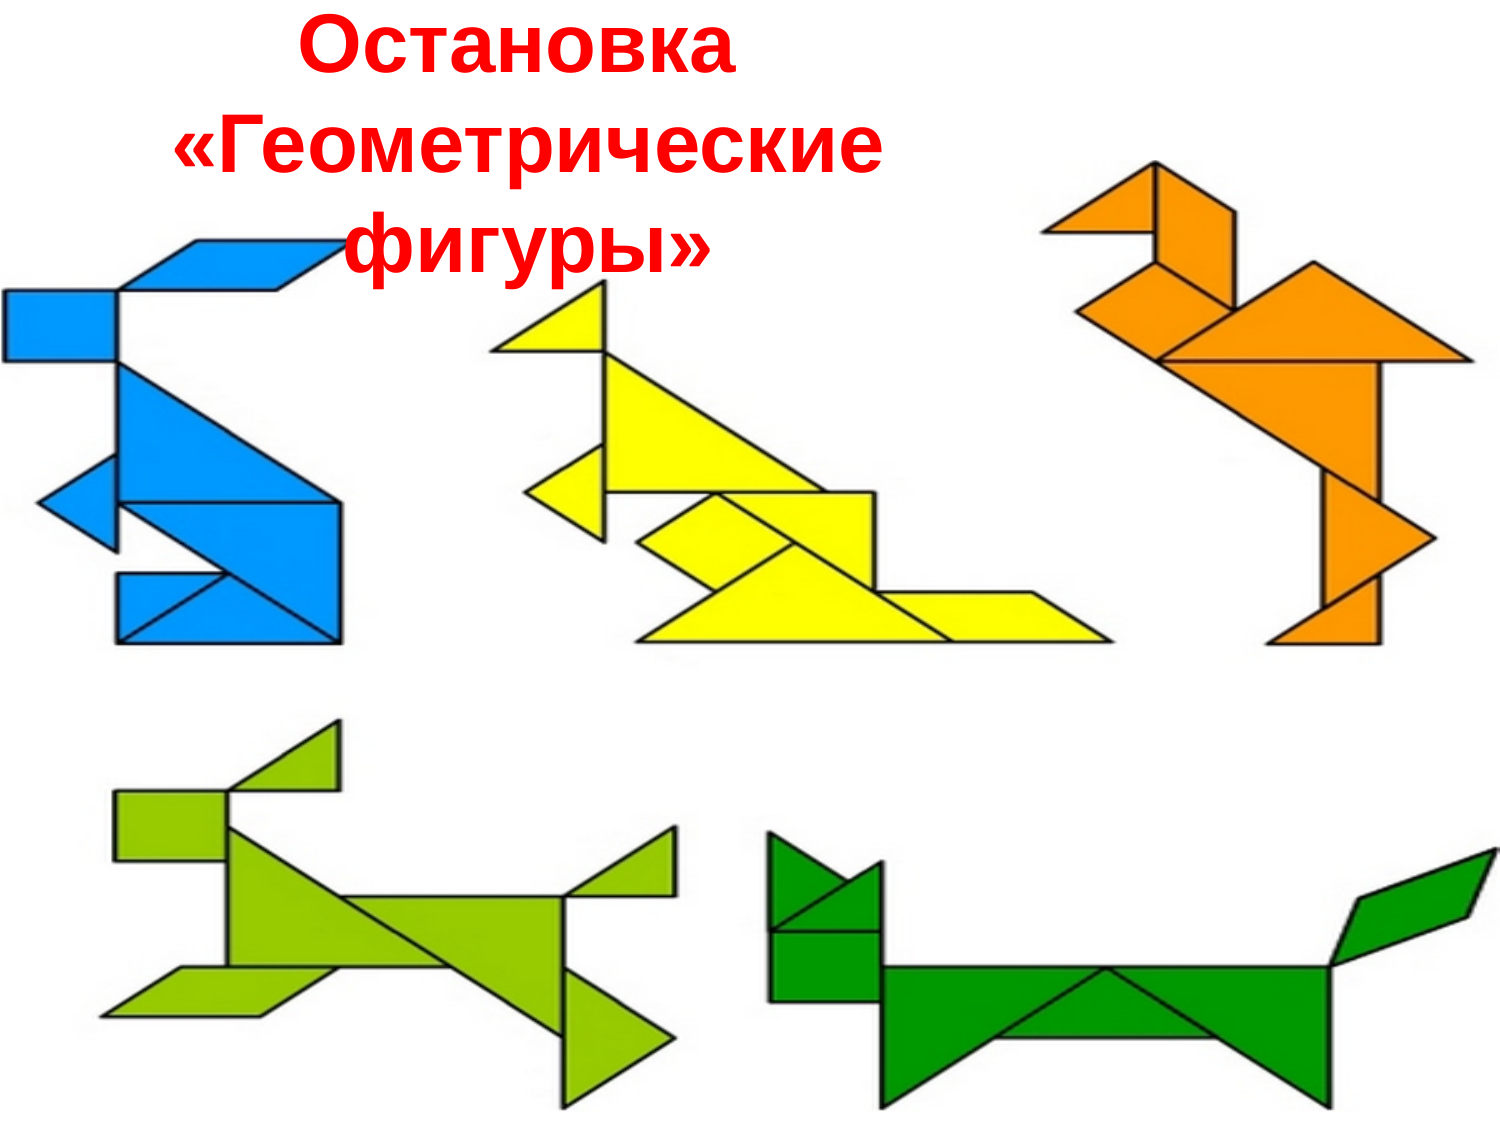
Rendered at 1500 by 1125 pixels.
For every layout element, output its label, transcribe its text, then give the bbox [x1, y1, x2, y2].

picture [0, 160, 1500, 1112]
text_box Остановка «Геометрические фигуры» [0, 0, 1058, 160]
